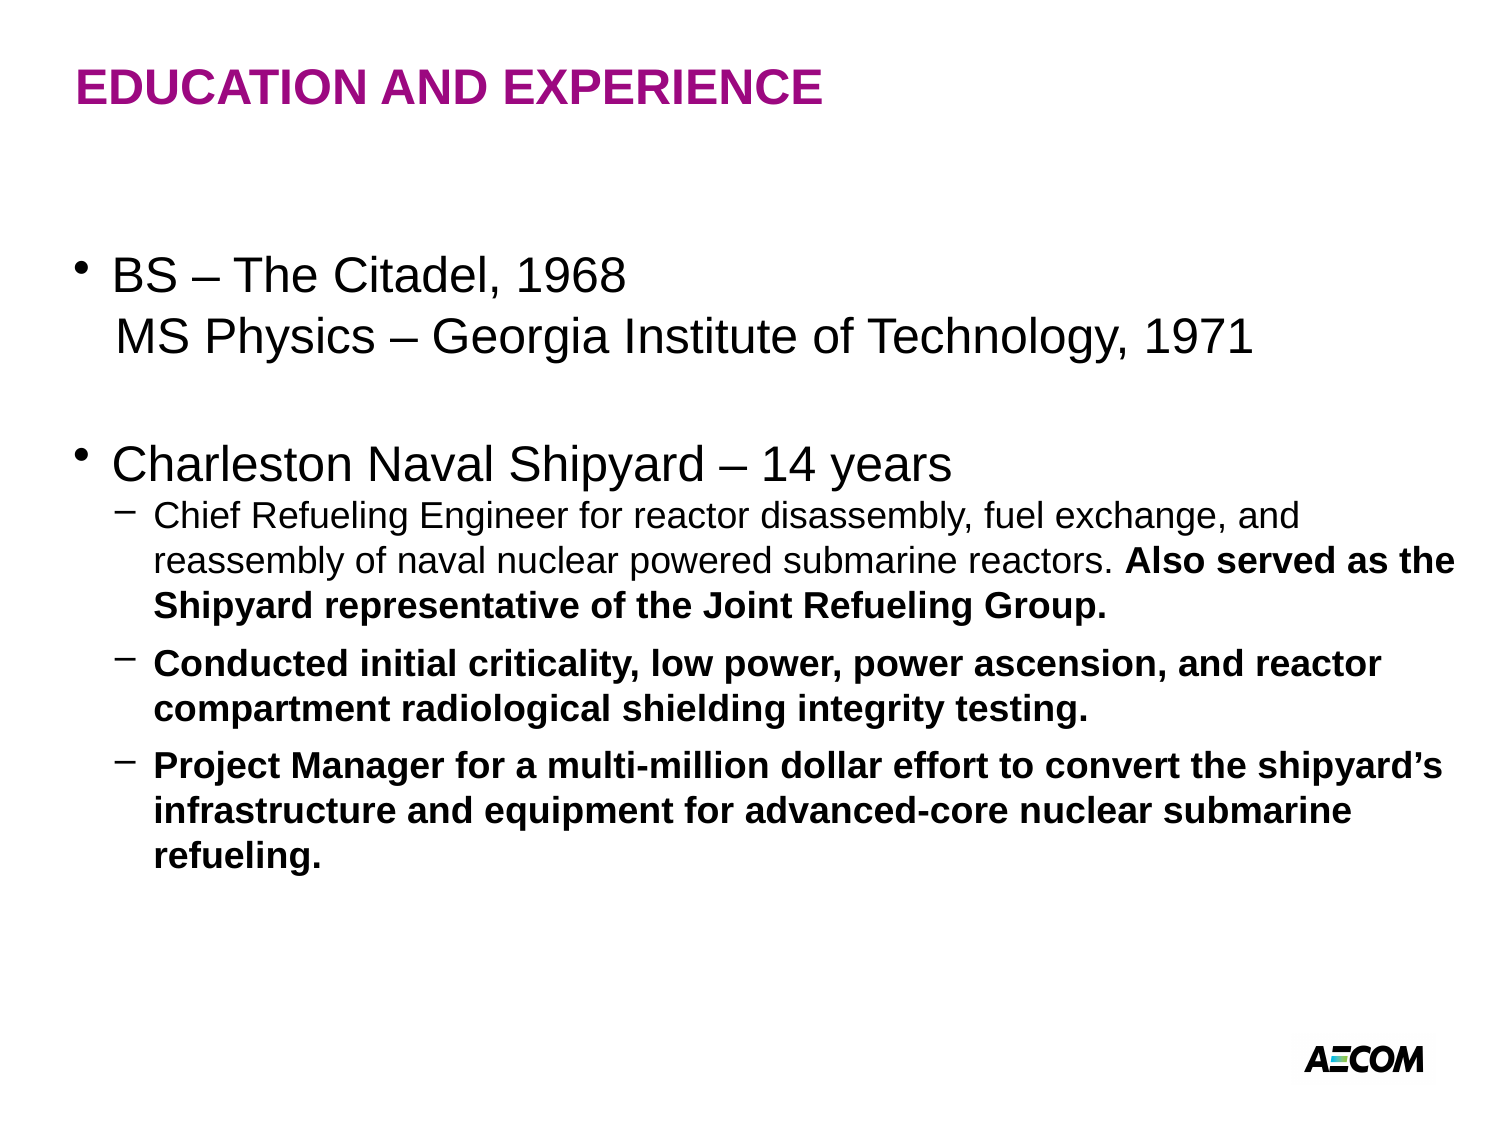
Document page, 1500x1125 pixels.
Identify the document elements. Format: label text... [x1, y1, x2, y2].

title EDUCATION AND EXPERIENCE [74, 53, 1424, 128]
picture [1291, 1033, 1436, 1085]
list BS – The Citadel, 1968 MS Physics – Georgia Institute of Technology, 1971 Charleston Naval Shipyard – 14 years Chief Refueling Engineer for reactor disassembly, fuel exchange, and reassembly of naval nuclear powered submarine reactors. Also served as the Shipyard representative of the Joint Refueling Group. Conducted initial criticality, low power, power ascension, and reactor compartment radiological shielding integrity testing. Project Manager for a multi-million dollar effort to convert the shipyard’s infrastructure and equipment for advanced-core nuclear submarine refueling. [72, 151, 1457, 1004]
